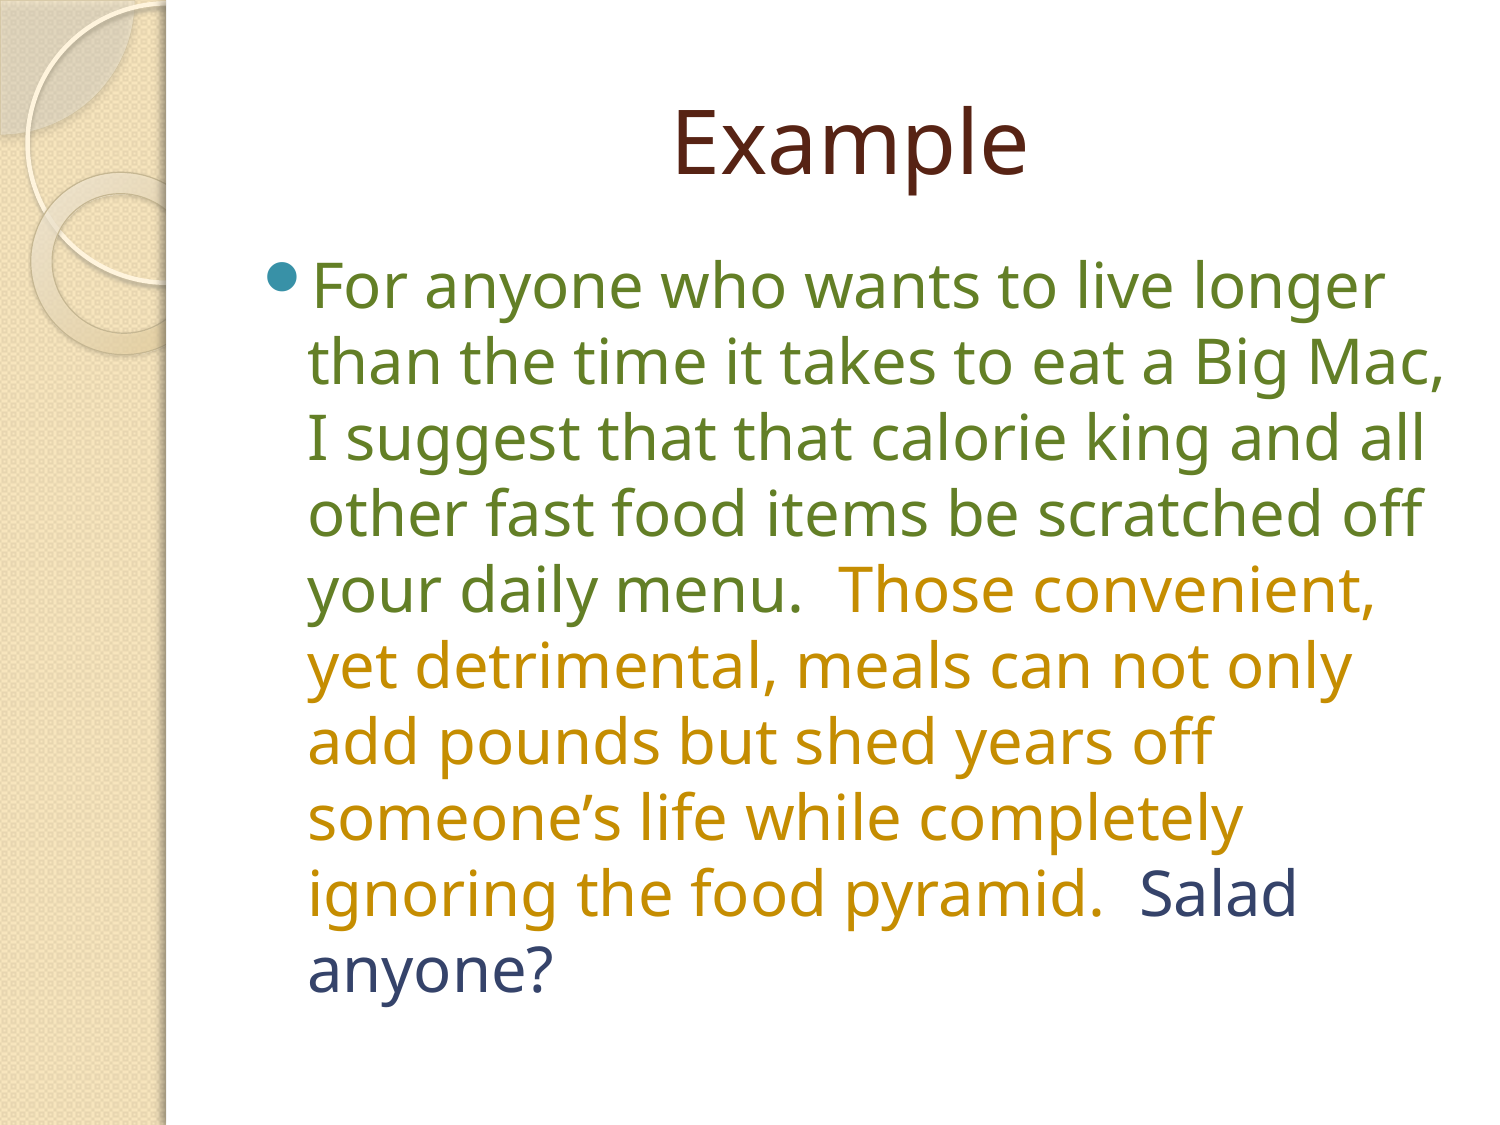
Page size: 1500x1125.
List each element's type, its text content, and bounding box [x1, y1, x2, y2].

title Example [235, 45, 1466, 233]
list For anyone who wants to live longer than the time it takes to eat a Big Mac, I suggest that that calorie king and all other fast food items be scratched off your daily menu. Those convenient, yet detrimental, meals can not only add pounds but shed years off someone’s life while completely ignoring the food pyramid. Salad anyone? [235, 237, 1466, 1026]
